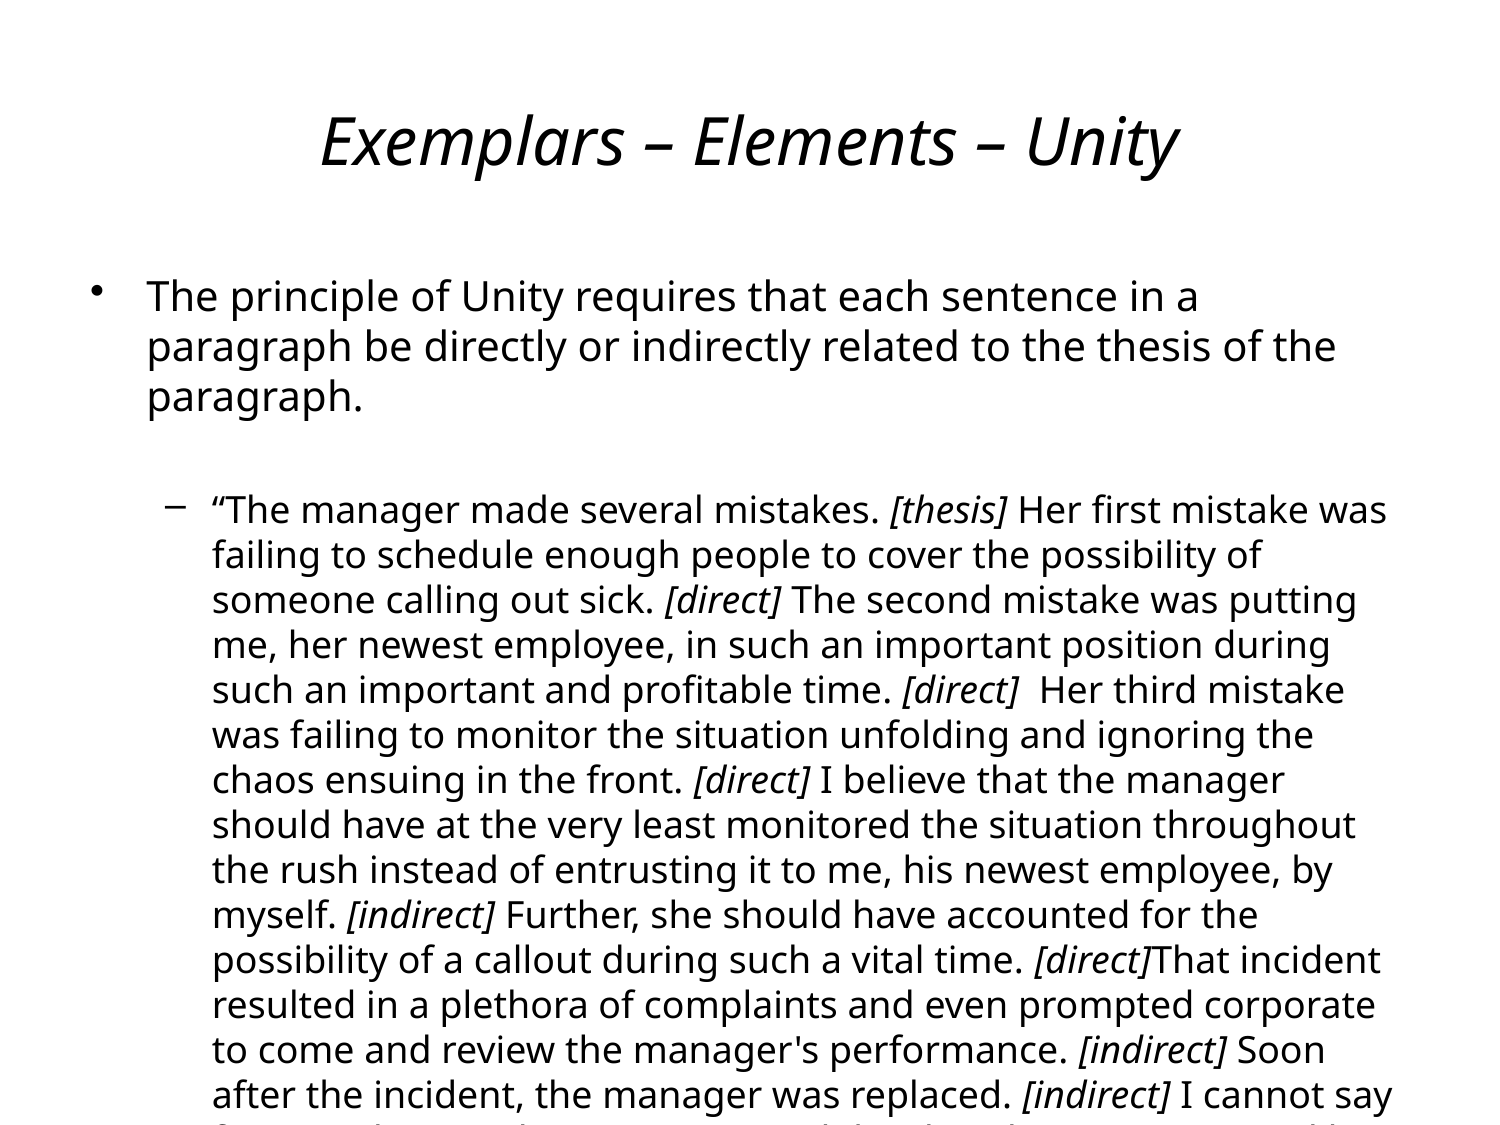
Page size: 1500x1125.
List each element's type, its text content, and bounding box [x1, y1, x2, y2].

title Exemplars – Elements – Unity [75, 45, 1425, 233]
list The principle of Unity requires that each sentence in a paragraph be directly or indirectly related to the thesis of the paragraph. “The manager made several mistakes. [thesis] Her first mistake was failing to schedule enough people to cover the possibility of someone calling out sick. [direct] The second mistake was putting me, her newest employee, in such an important position during such an important and profitable time. [direct] Her third mistake was failing to monitor the situation unfolding and ignoring the chaos ensuing in the front. [direct] I believe that the manager should have at the very least monitored the situation throughout the rush instead of entrusting it to me, his newest employee, by myself. [indirect] Further, she should have accounted for the possibility of a callout during such a vital time. [direct]That incident resulted in a plethora of complaints and even prompted corporate to come and review the manager's performance. [indirect] Soon after the incident, the manager was replaced. [indirect] I cannot say for sure that my disaster prompted this, but the timing seems like more than a coincidence.” [indirect] (emphases added) [75, 262, 1425, 1005]
